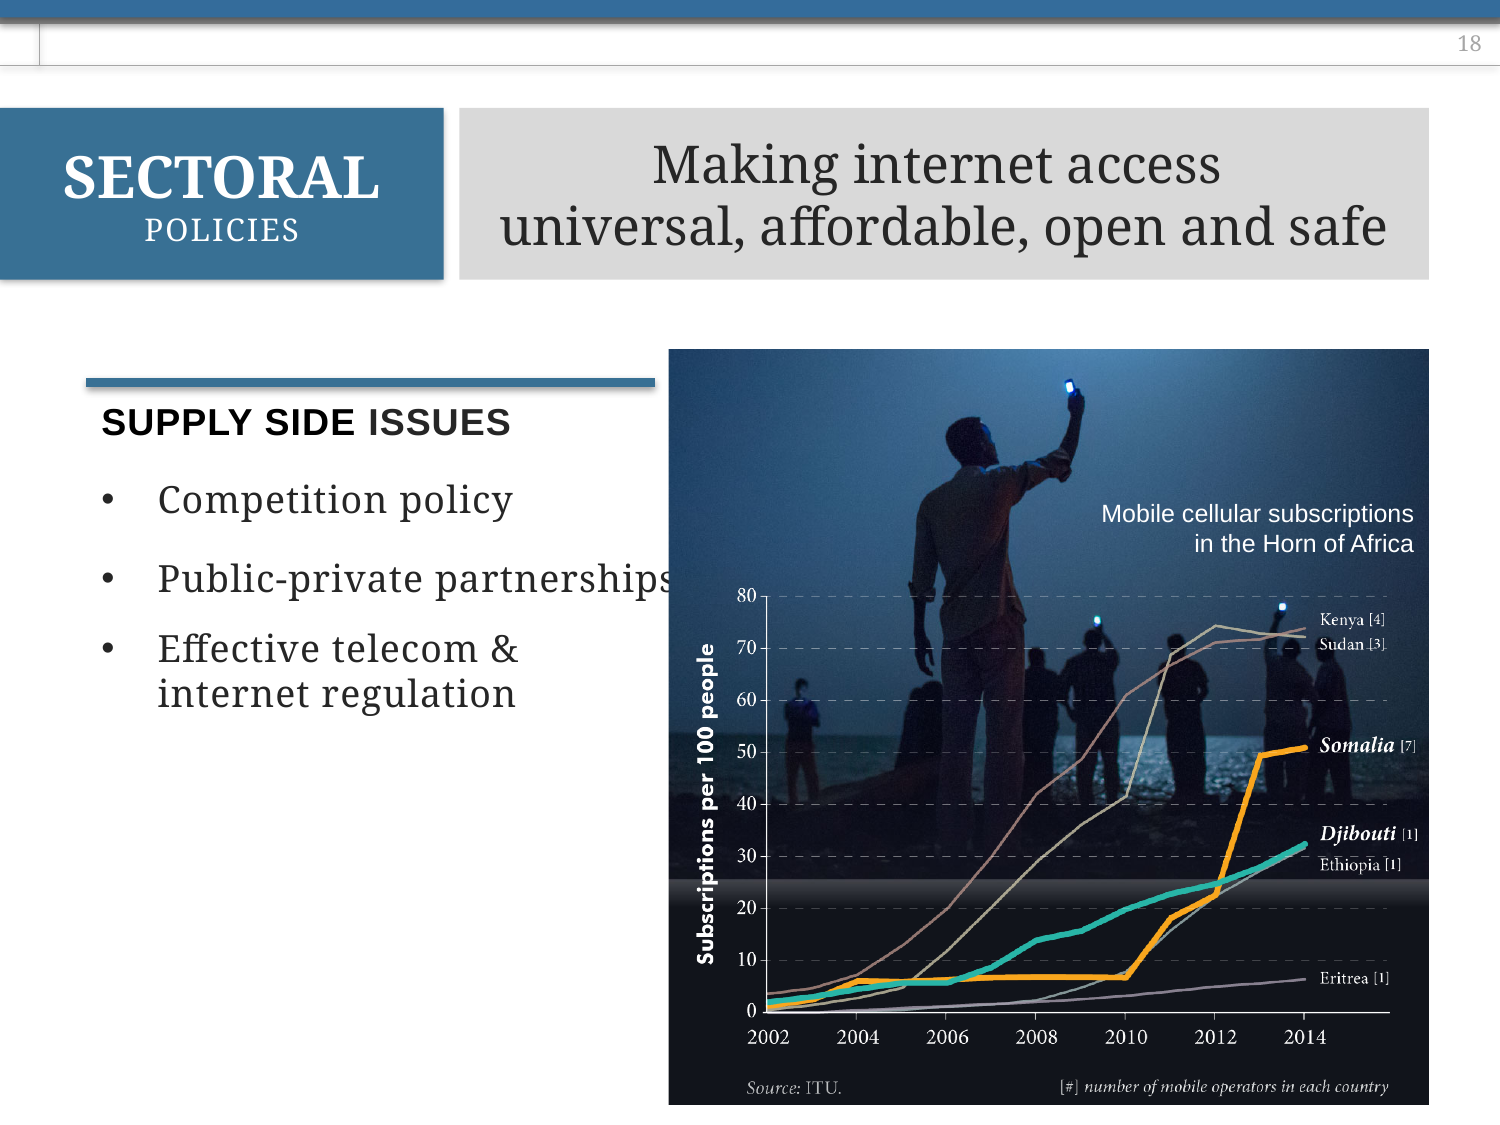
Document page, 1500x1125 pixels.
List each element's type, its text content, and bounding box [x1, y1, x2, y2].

picture [668, 349, 1430, 1112]
list SUPPLY SIDE ISSUES Competition policy Public-private partnerships Effective telecom & internet regulation [86, 389, 663, 732]
text_box Making internet access universal, affordable, open and safe [459, 107, 1429, 280]
text_box SECTORAL POLICIES [0, 107, 444, 280]
